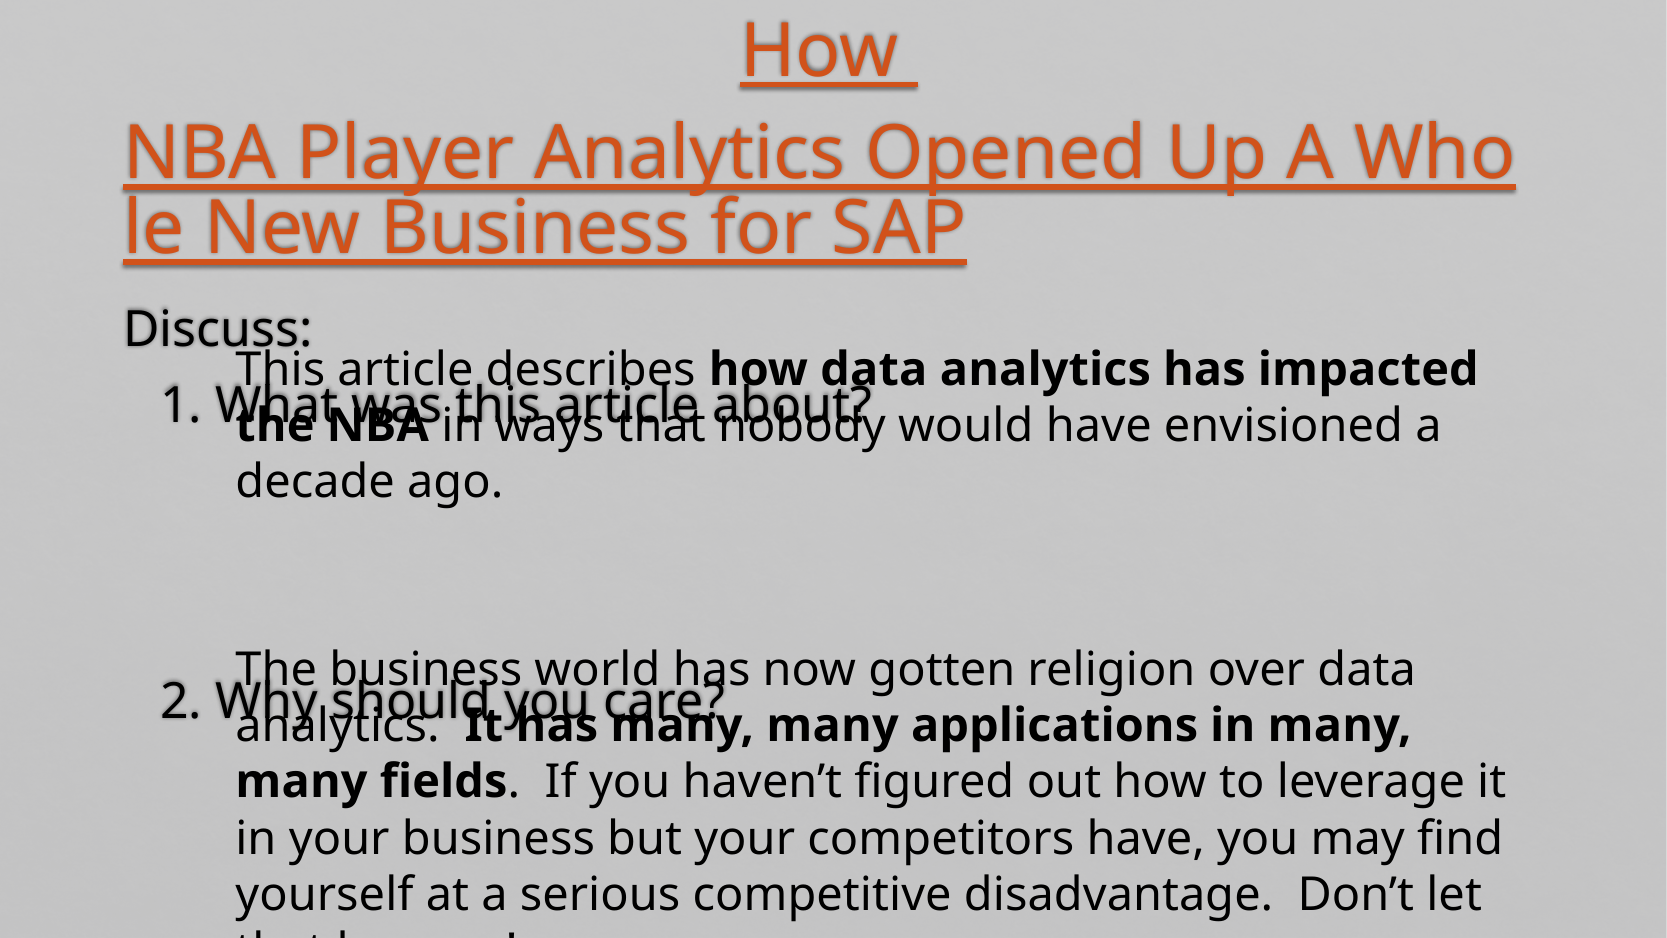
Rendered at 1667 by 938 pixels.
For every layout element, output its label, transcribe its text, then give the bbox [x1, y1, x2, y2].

text_box The business world has now gotten religion over data analytics. It has many, many applications in many, many fields. If you haven’t figured out how to leverage it in your business but your competitors have, you may find yourself at a serious competitive disadvantage. Don’t let that happen! [220, 631, 1538, 938]
subtitle How NBA Player Analytics Opened Up A Whole New Business for SAP Discuss: 1. What was this article about? 2. Why should you care? [108, 0, 1551, 825]
text_box This article describes how data analytics has impacted the NBA in ways that nobody would have envisioned a decade ago. [220, 331, 1538, 571]
